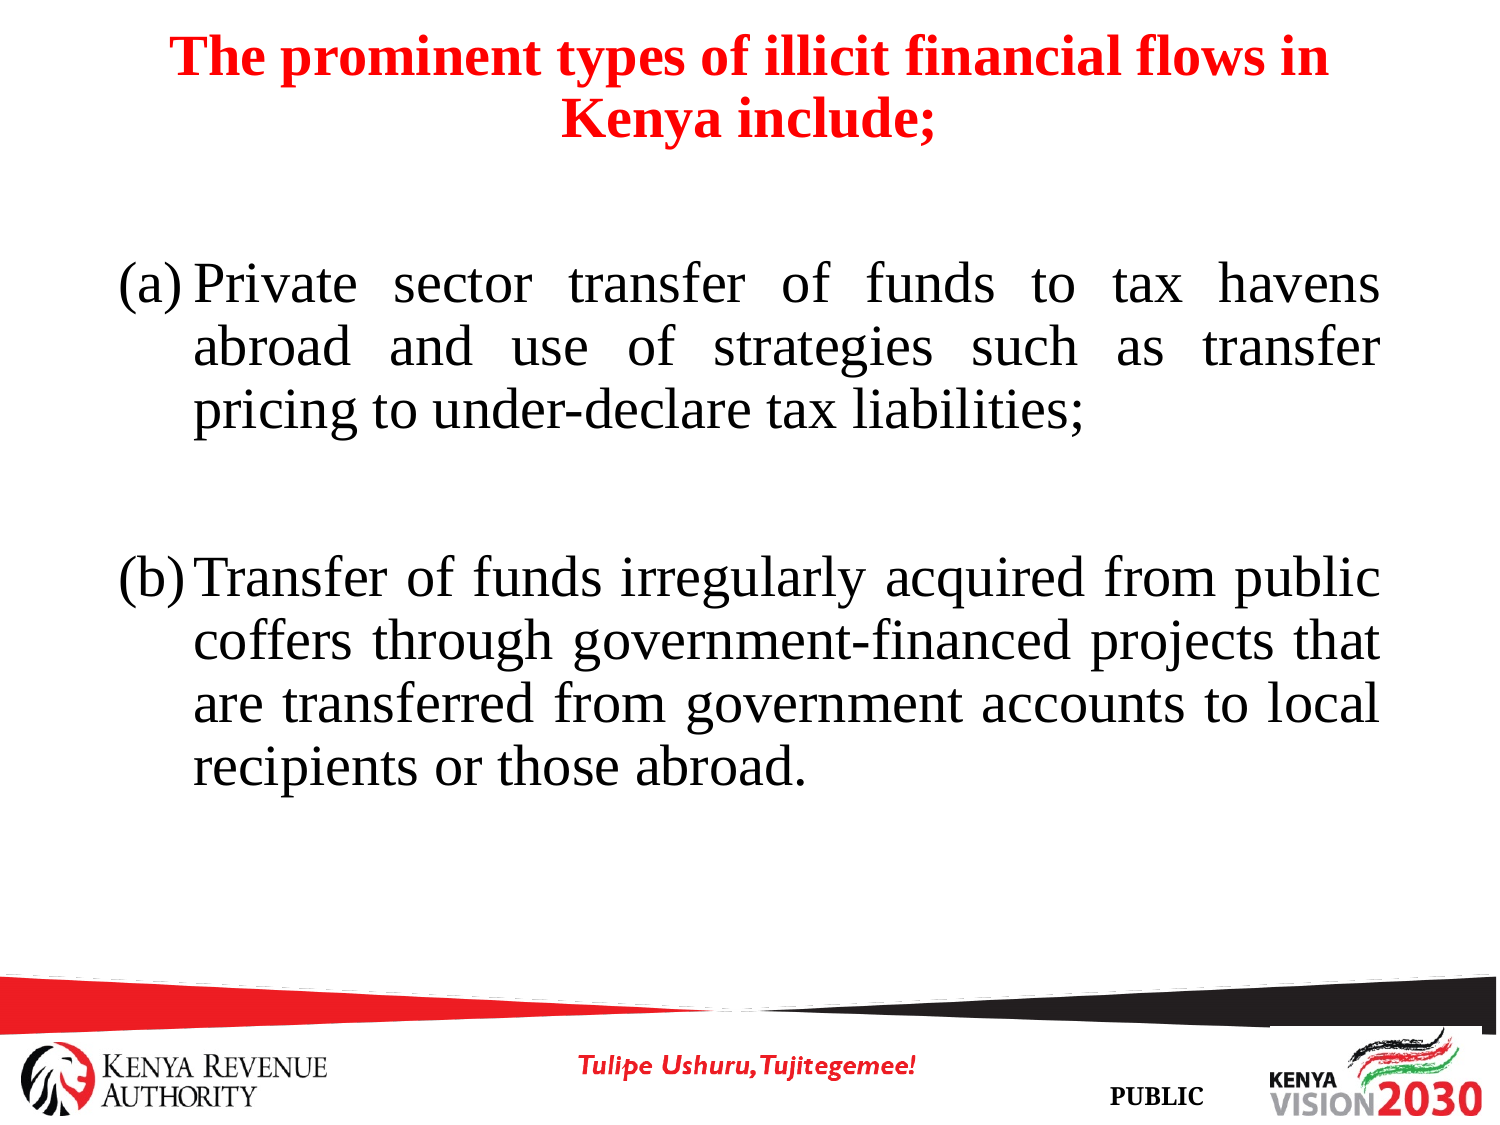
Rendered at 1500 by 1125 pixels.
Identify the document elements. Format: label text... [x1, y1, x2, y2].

picture [21, 1042, 327, 1116]
list Private sector transfer of funds to tax havens abroad and use of strategies such as transfer pricing to under-declare tax liabilities; Transfer of funds irregularly acquired from public coffers through government-financed projects that are transferred from government accounts to local recipients or those abroad. [103, 154, 1397, 932]
title The prominent types of illicit financial flows in Kenya include; [103, 20, 1397, 154]
picture [1270, 1026, 1482, 1116]
picture [576, 985, 916, 1125]
